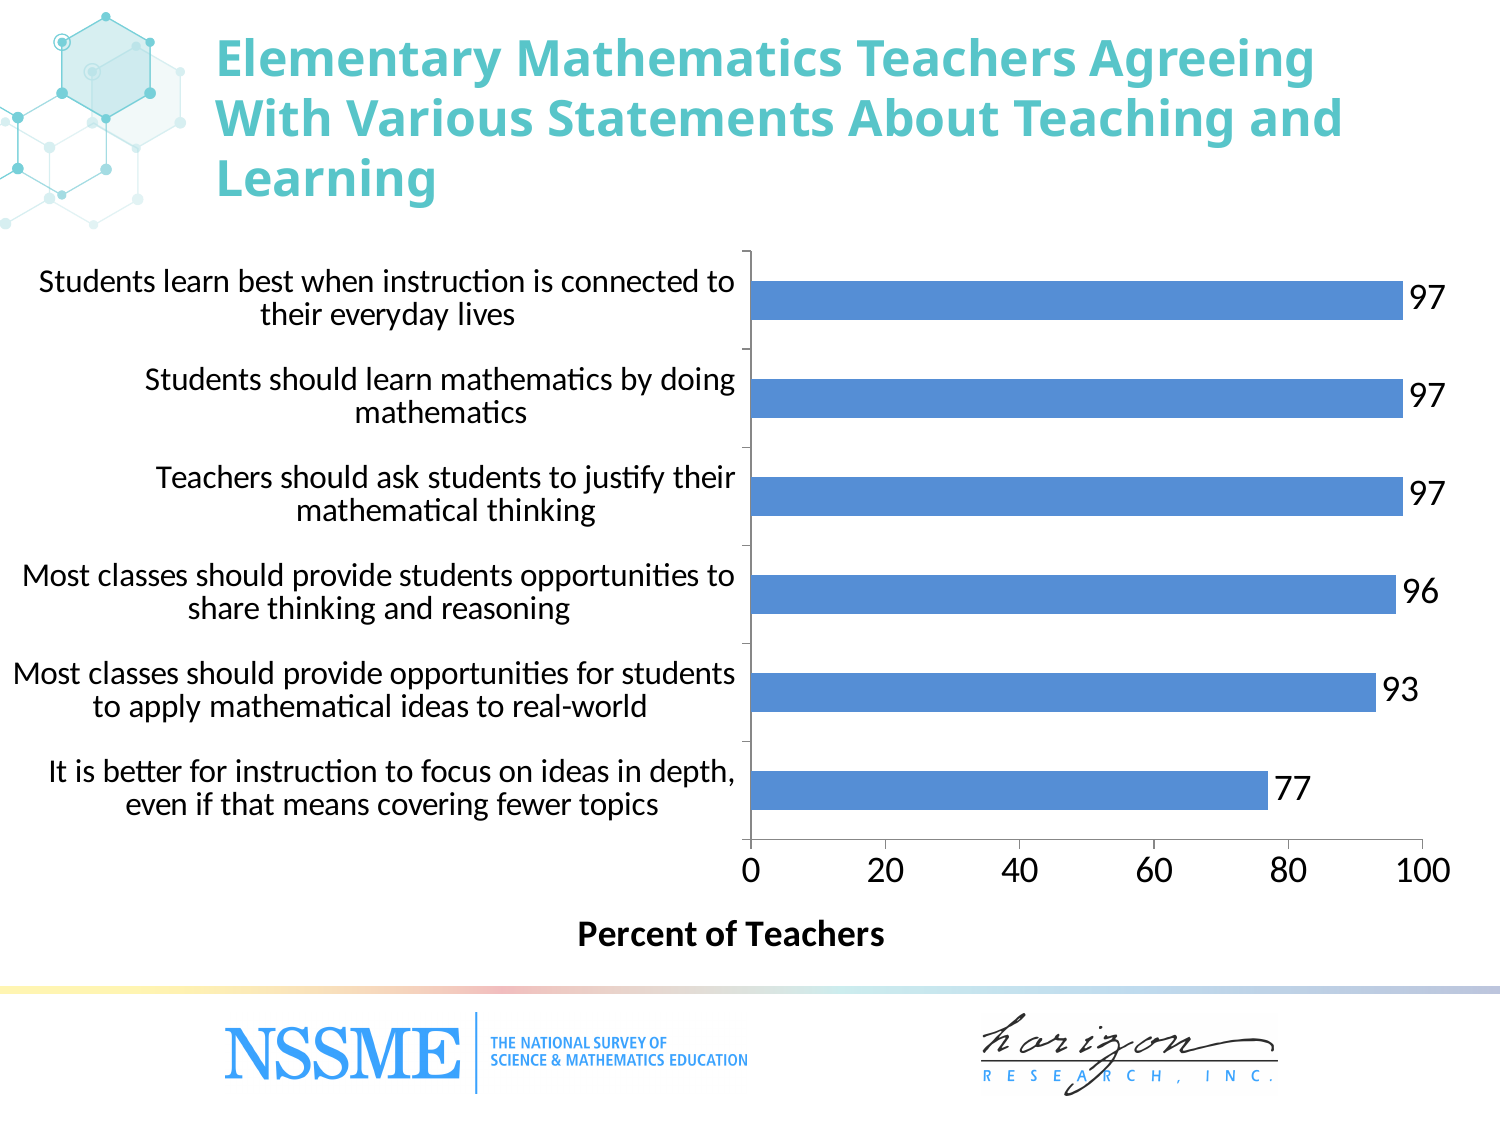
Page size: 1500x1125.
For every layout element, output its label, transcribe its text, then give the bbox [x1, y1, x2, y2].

title Elementary Mathematics Teachers Agreeing With Various Statements About Teaching and Learning [200, 45, 1425, 188]
picture [0, 0, 1500, 1125]
chart [12, 228, 1476, 988]
